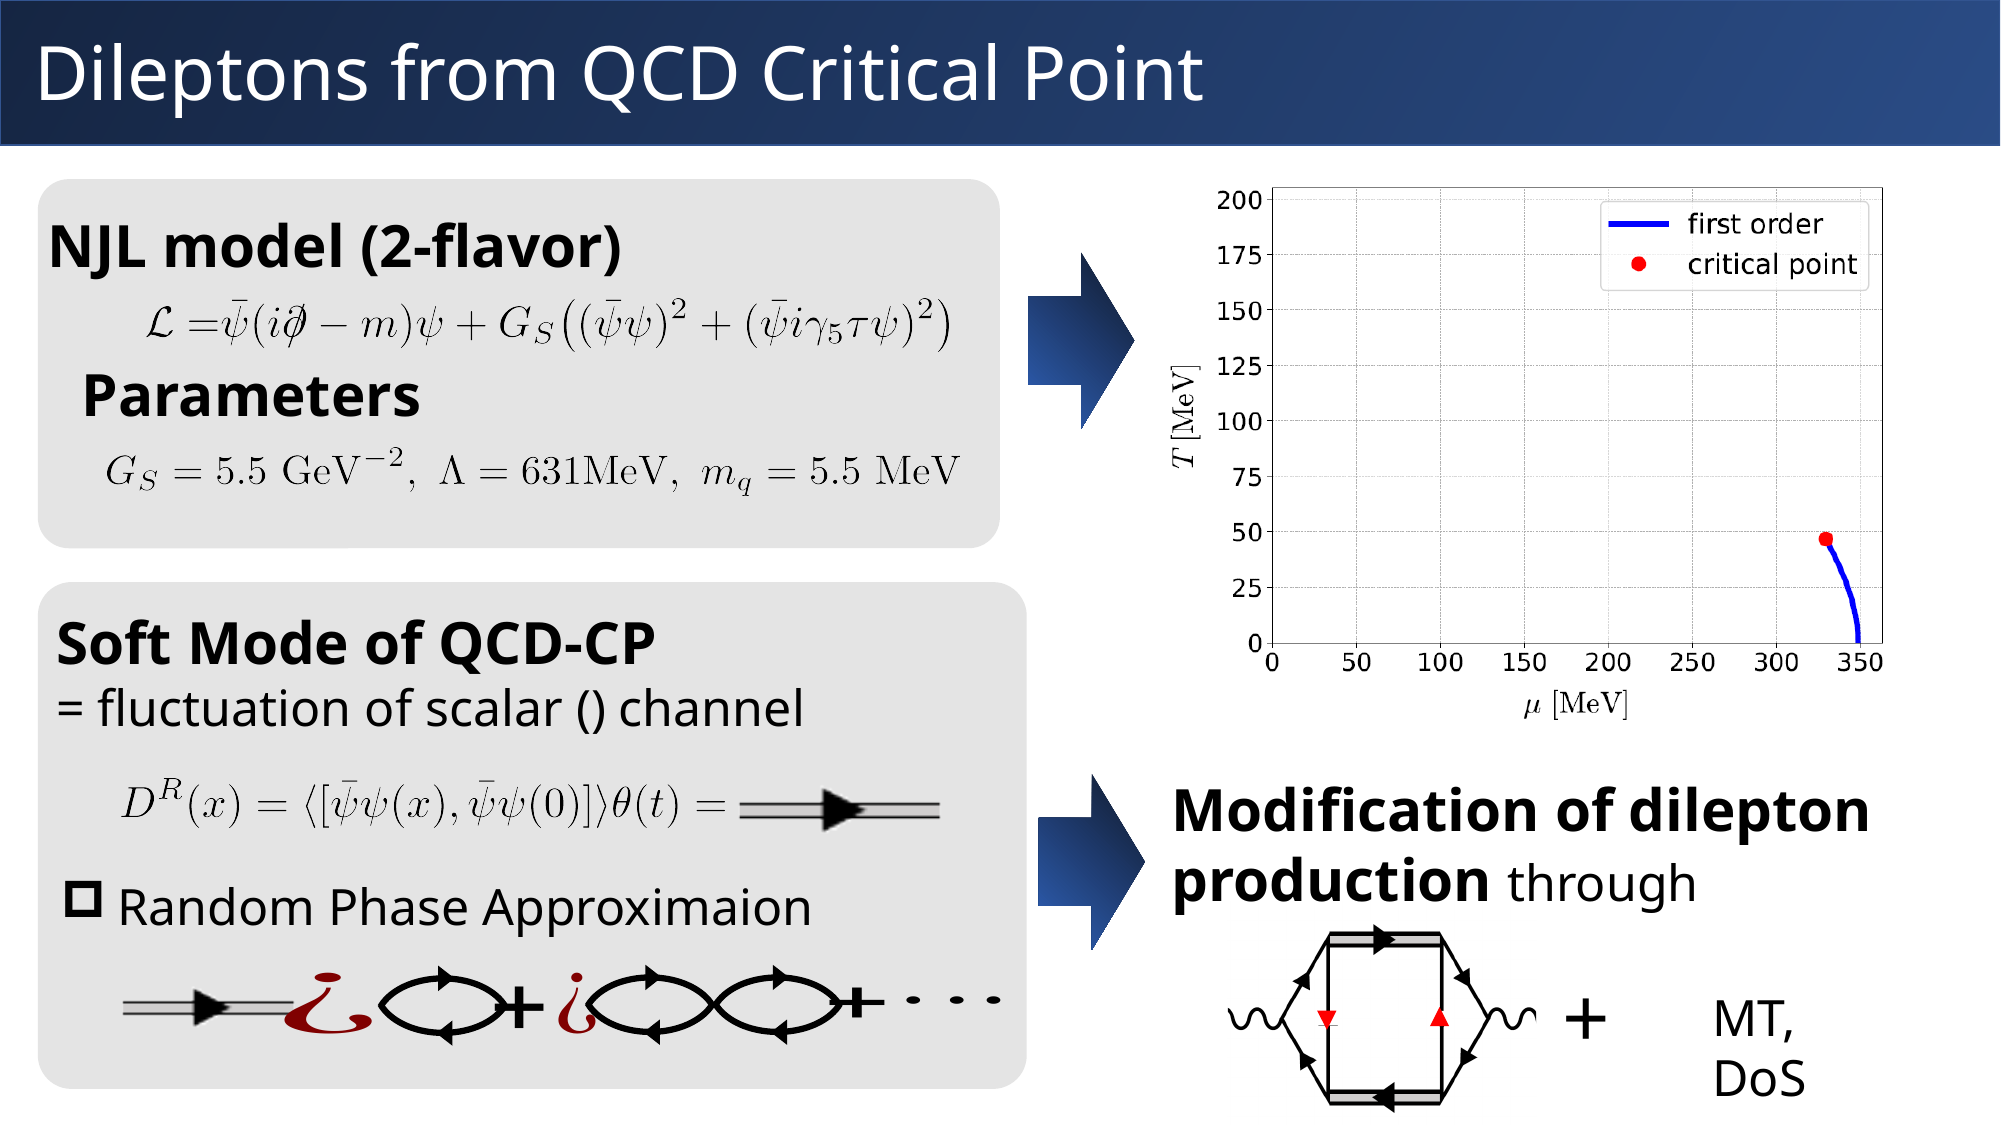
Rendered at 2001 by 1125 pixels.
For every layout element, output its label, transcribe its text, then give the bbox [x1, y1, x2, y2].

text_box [716, 937, 839, 1072]
text_box Random Phase Approximaion [46, 868, 829, 943]
picture [121, 770, 952, 842]
title Dileptons from QCD Critical Point [19, 7, 1745, 146]
text_box Parameters [67, 351, 617, 436]
picture [107, 447, 960, 496]
text_box [1038, 771, 1146, 952]
text_box [36, 178, 1001, 550]
picture [107, 973, 304, 1035]
picture [1155, 176, 1900, 730]
text_box [1027, 250, 1135, 431]
text_box Modification of dilepton production through [1156, 765, 1940, 921]
text_box NJL model (2-flavor) [33, 201, 638, 287]
picture [146, 298, 949, 352]
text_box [588, 937, 712, 1072]
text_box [381, 938, 505, 1073]
text_box [36, 581, 1028, 1090]
picture [1227, 901, 1537, 1125]
text_box MT, DoS [1697, 978, 1892, 1114]
